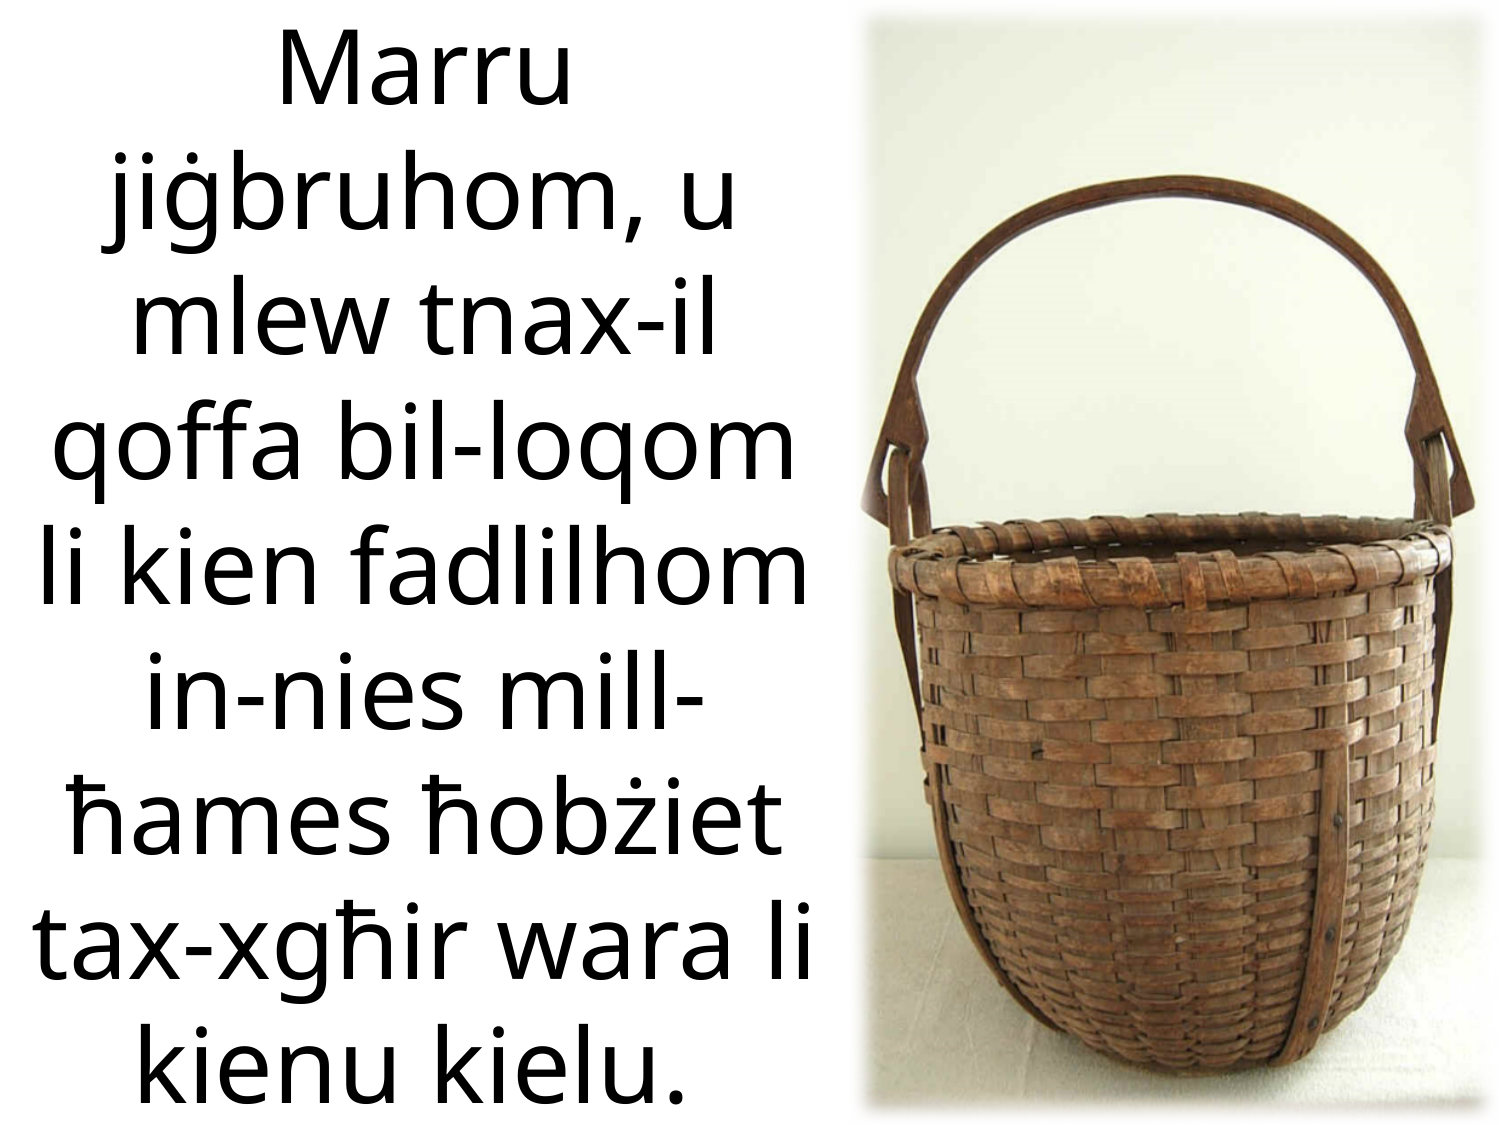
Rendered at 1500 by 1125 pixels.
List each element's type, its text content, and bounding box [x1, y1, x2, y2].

picture [849, 0, 1500, 1125]
list Marru jiġbruhom, u mlew tnax-il qoffa bil-loqom li kien fadlilhom in-nies mill-ħames ħobżiet tax-xgħir wara li kienu kielu. [0, 0, 847, 1125]
